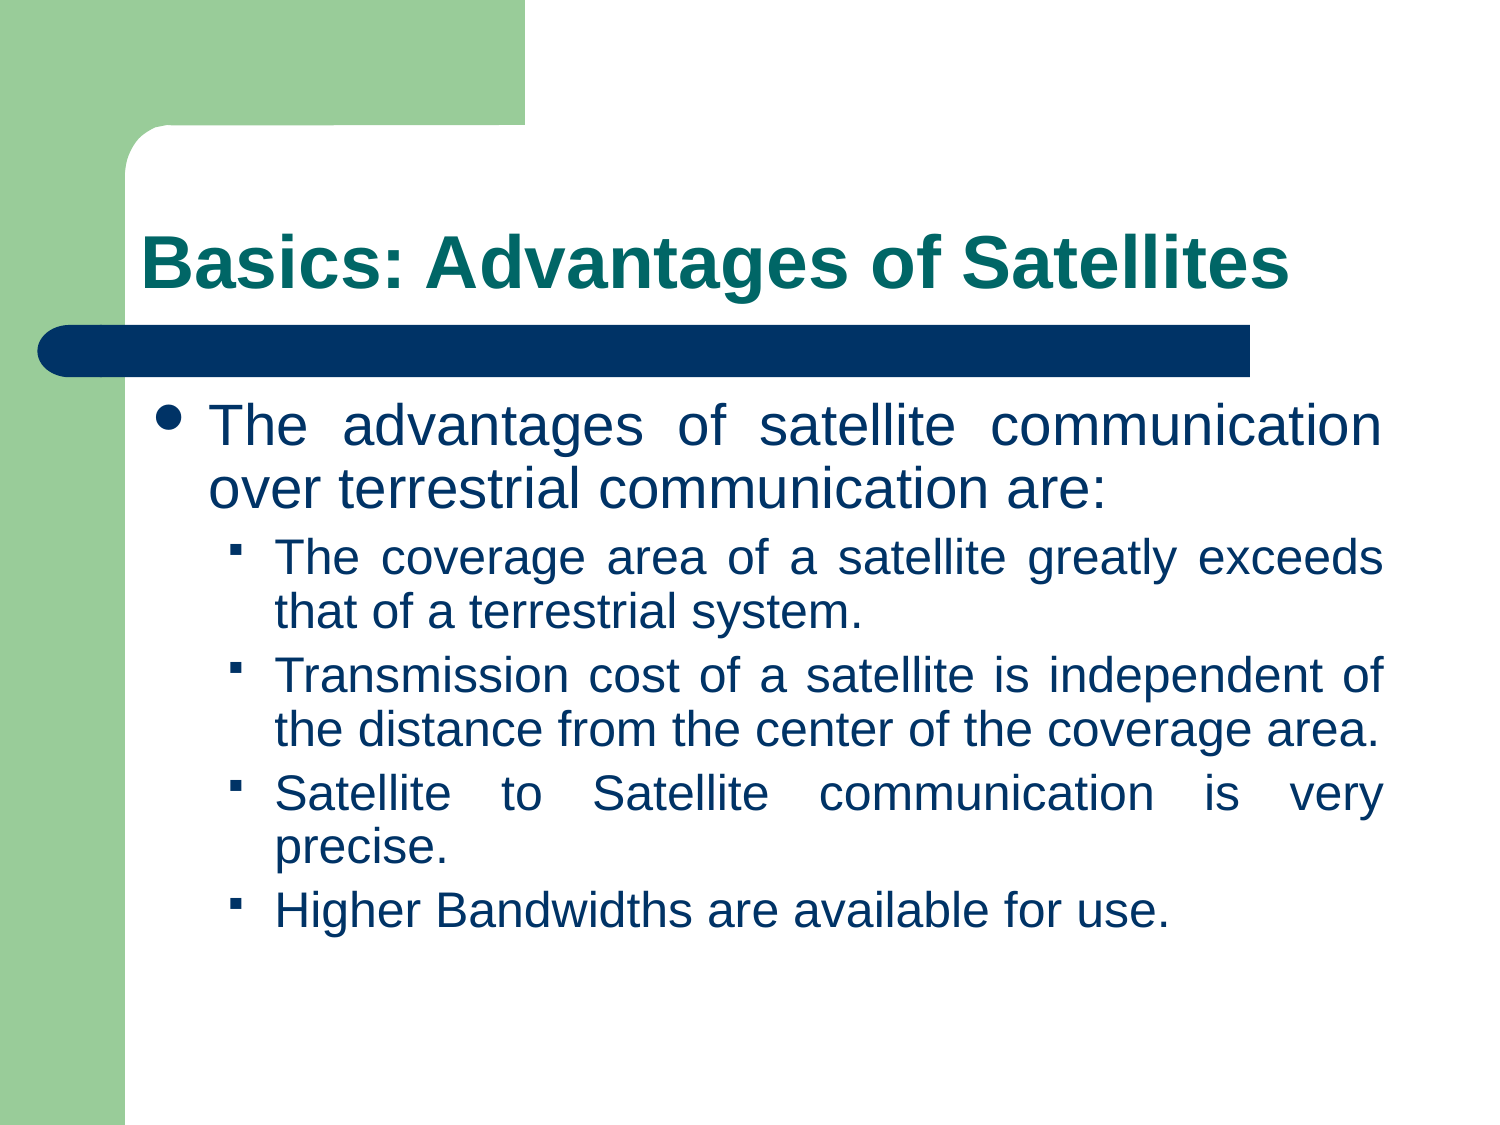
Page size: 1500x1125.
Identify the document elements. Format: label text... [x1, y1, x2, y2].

title Basics: Advantages of Satellites [125, 125, 1425, 313]
list The advantages of satellite communication over terrestrial communication are: The coverage area of a satellite greatly exceeds that of a terrestrial system. Transmission cost of a satellite is independent of the distance from the center of the coverage area. Satellite to Satellite communication is very precise. Higher Bandwidths are available for use. [137, 387, 1400, 999]
